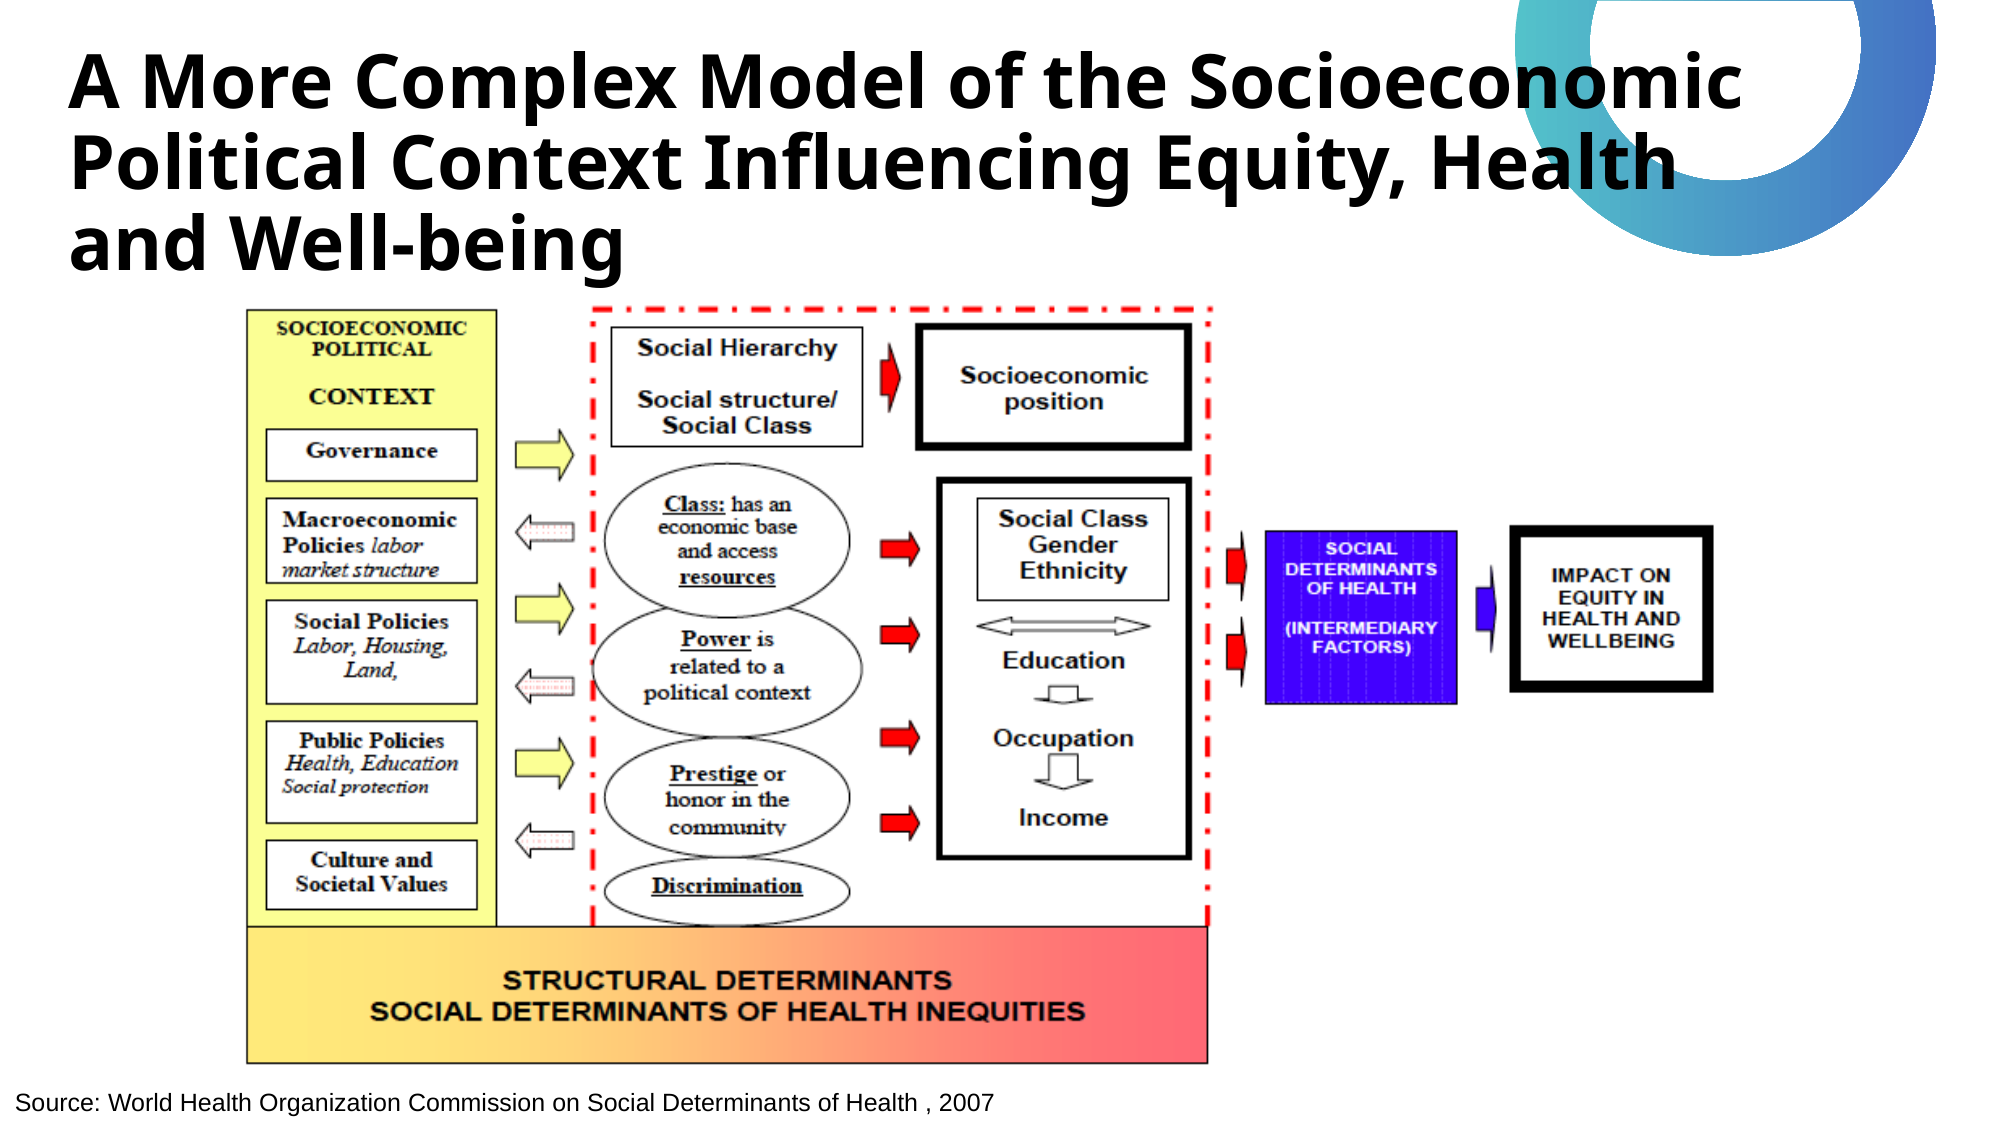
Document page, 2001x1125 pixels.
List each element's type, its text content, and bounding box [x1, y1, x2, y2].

title A More Complex Model of the Socioeconomic Political Context Influencing Equity, Health and Well-being [53, 56, 1823, 274]
text_box Source: World Health Organization Commission on Social Determinants of Health , 2007 [0, 1079, 1453, 1125]
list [230, 294, 1738, 1099]
